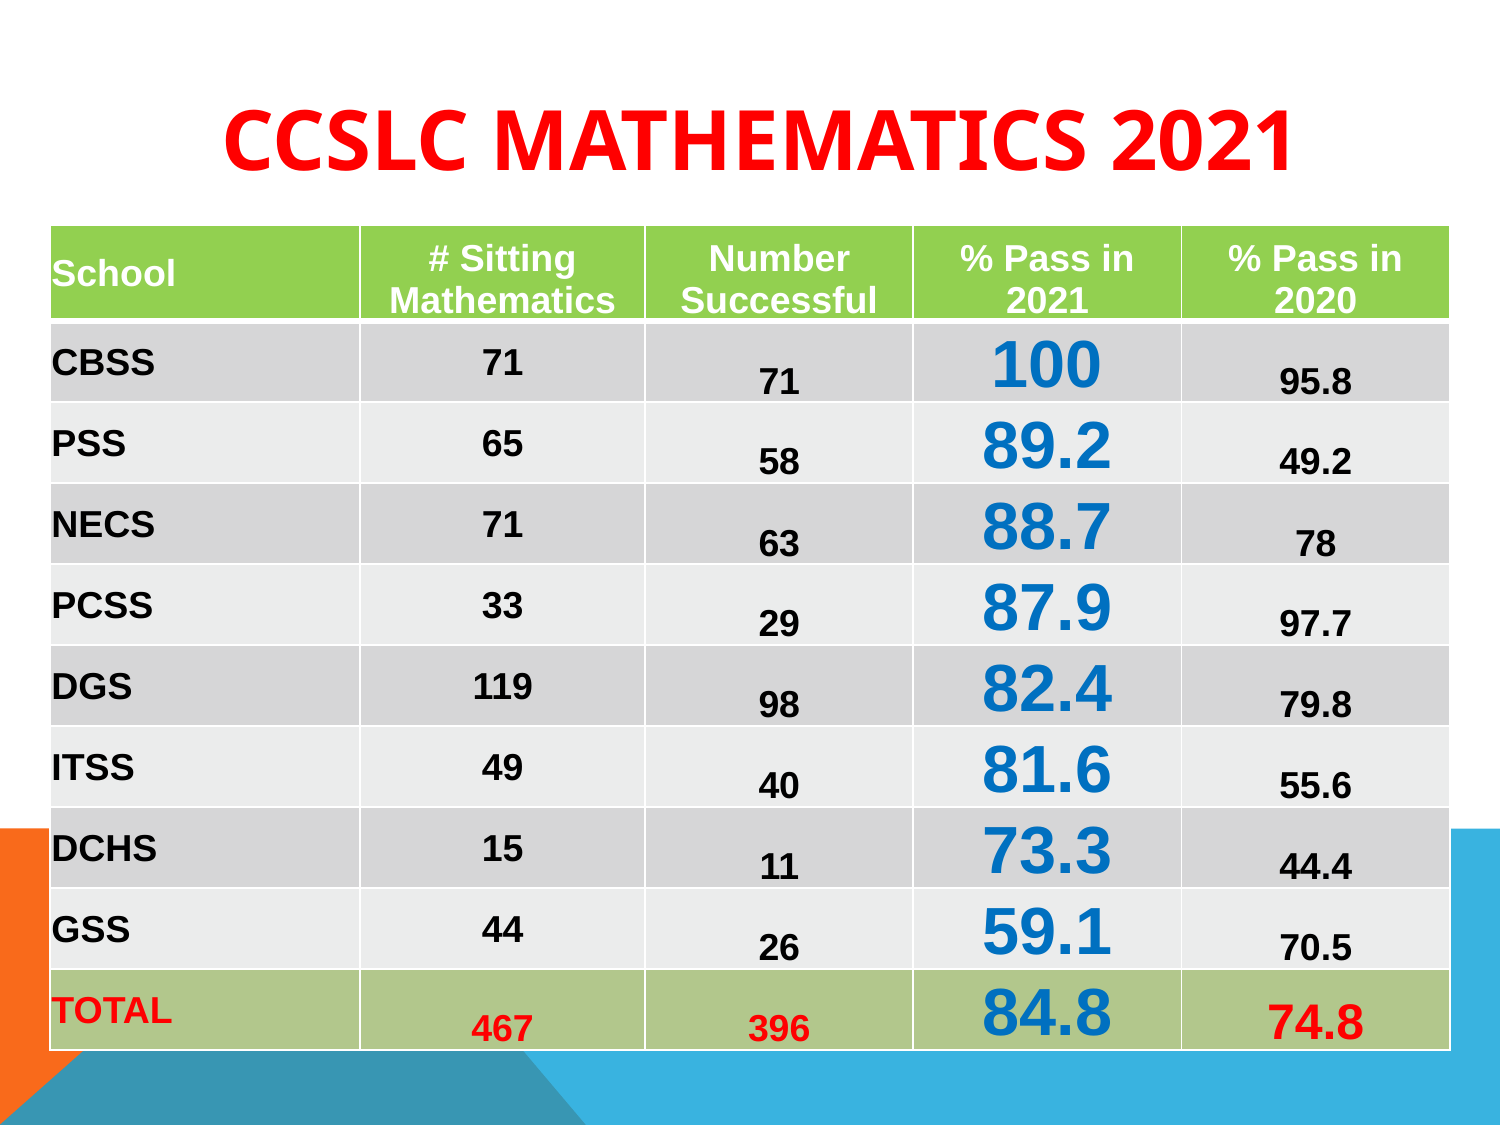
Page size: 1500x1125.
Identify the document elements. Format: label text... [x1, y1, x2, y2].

table_cell DCHS [51, 808, 359, 887]
table_cell GSS [51, 889, 359, 968]
table_cell 71 [361, 324, 644, 401]
table_cell 119 [361, 646, 644, 725]
table_cell 49.2 [1182, 403, 1449, 482]
table_cell ITSS [51, 727, 359, 806]
table_cell 29 [646, 565, 912, 644]
table_header # Sitting Mathematics [361, 226, 644, 318]
table_header % Pass in 2021 [914, 226, 1181, 318]
table_cell 74.8 [1182, 970, 1449, 1049]
table_header School [51, 226, 359, 318]
table_cell 88.7 [914, 484, 1181, 563]
table_cell NECS [51, 484, 359, 563]
table_cell 71 [646, 324, 912, 401]
table_cell 44.4 [1182, 808, 1449, 887]
table_cell 98 [646, 646, 912, 725]
table_cell 33 [361, 565, 644, 644]
table_cell 15 [361, 808, 644, 887]
table_cell 71 [361, 484, 644, 563]
table_cell 95.8 [1182, 324, 1449, 401]
table_cell 44 [361, 889, 644, 968]
table_cell 81.6 [914, 727, 1181, 806]
table_header Number Successful [646, 226, 912, 318]
table_cell 40 [646, 727, 912, 806]
table_cell 55.6 [1182, 727, 1449, 806]
title CCSLC Mathematics 2021 [75, 75, 1425, 200]
table_cell PSS [51, 403, 359, 482]
table_cell 65 [361, 403, 644, 482]
table_cell 87.9 [914, 565, 1181, 644]
table_cell 467 [361, 970, 644, 1049]
table_cell 79.8 [1182, 646, 1449, 725]
table_cell 82.4 [914, 646, 1181, 725]
table_cell 97.7 [1182, 565, 1449, 644]
table_cell 100 [914, 324, 1181, 401]
table_cell 78 [1182, 484, 1449, 563]
table_cell 73.3 [914, 808, 1181, 887]
table_cell CBSS [51, 324, 359, 401]
table_cell 59.1 [914, 889, 1181, 968]
table_cell 84.8 [914, 970, 1181, 1049]
table_cell TOTAL [51, 970, 359, 1049]
table_cell 63 [646, 484, 912, 563]
table_cell 70.5 [1182, 889, 1449, 968]
table_cell 58 [646, 403, 912, 482]
table_cell 26 [646, 889, 912, 968]
table_cell 89.2 [914, 403, 1181, 482]
table_cell DGS [51, 646, 359, 725]
table_cell 11 [646, 808, 912, 887]
table_cell 396 [646, 970, 912, 1049]
table_cell 49 [361, 727, 644, 806]
table_cell PCSS [51, 565, 359, 644]
table_header % Pass in 2020 [1182, 226, 1449, 318]
